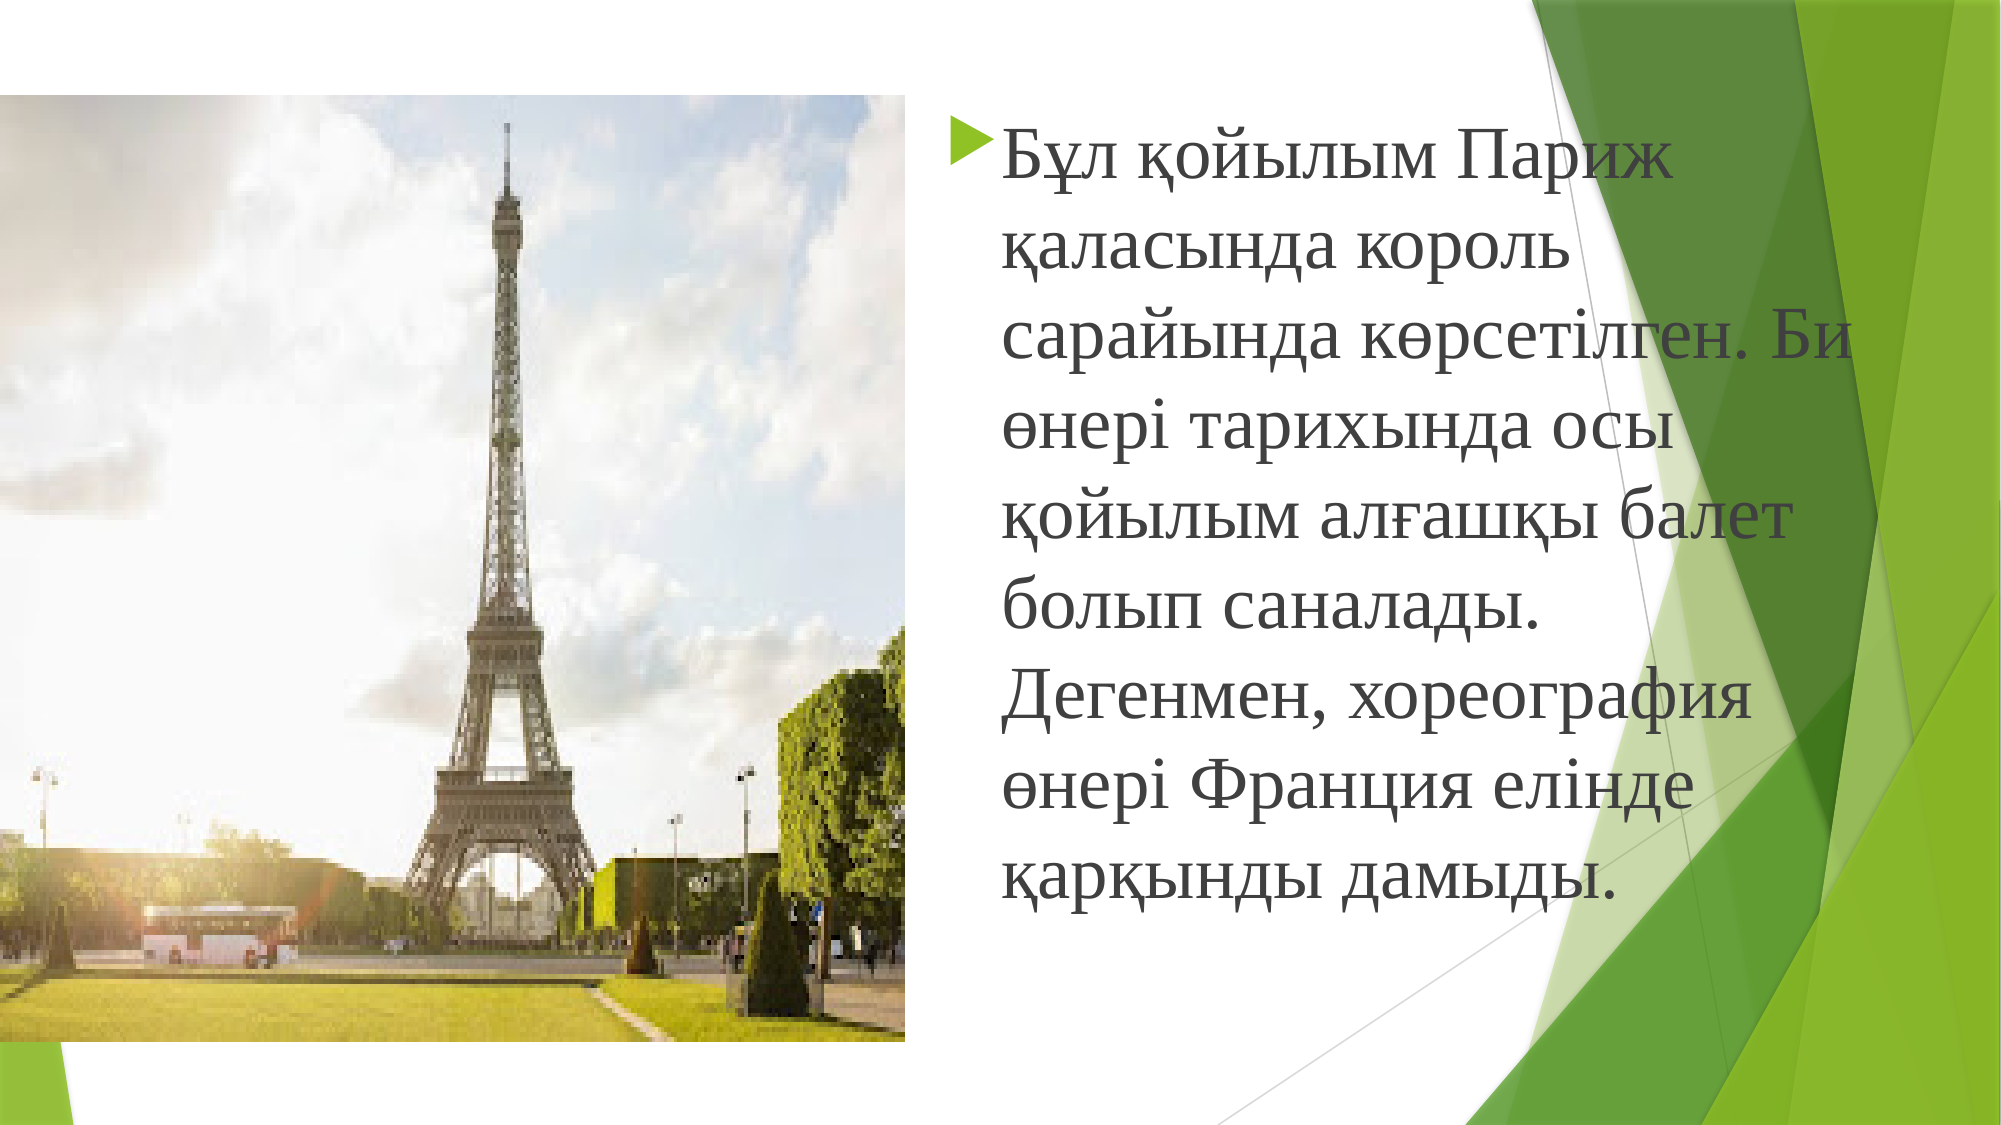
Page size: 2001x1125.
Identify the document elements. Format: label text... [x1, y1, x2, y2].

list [0, 95, 905, 1042]
list Бұл қойылым Париж қаласында король сарайында көрсетілген. Би өнері тарихында осы қойылым алғашқы балет болып саналады. Дегенмен, хореография өнері Франция елінде қарқынды дамыды. [930, 95, 1881, 992]
